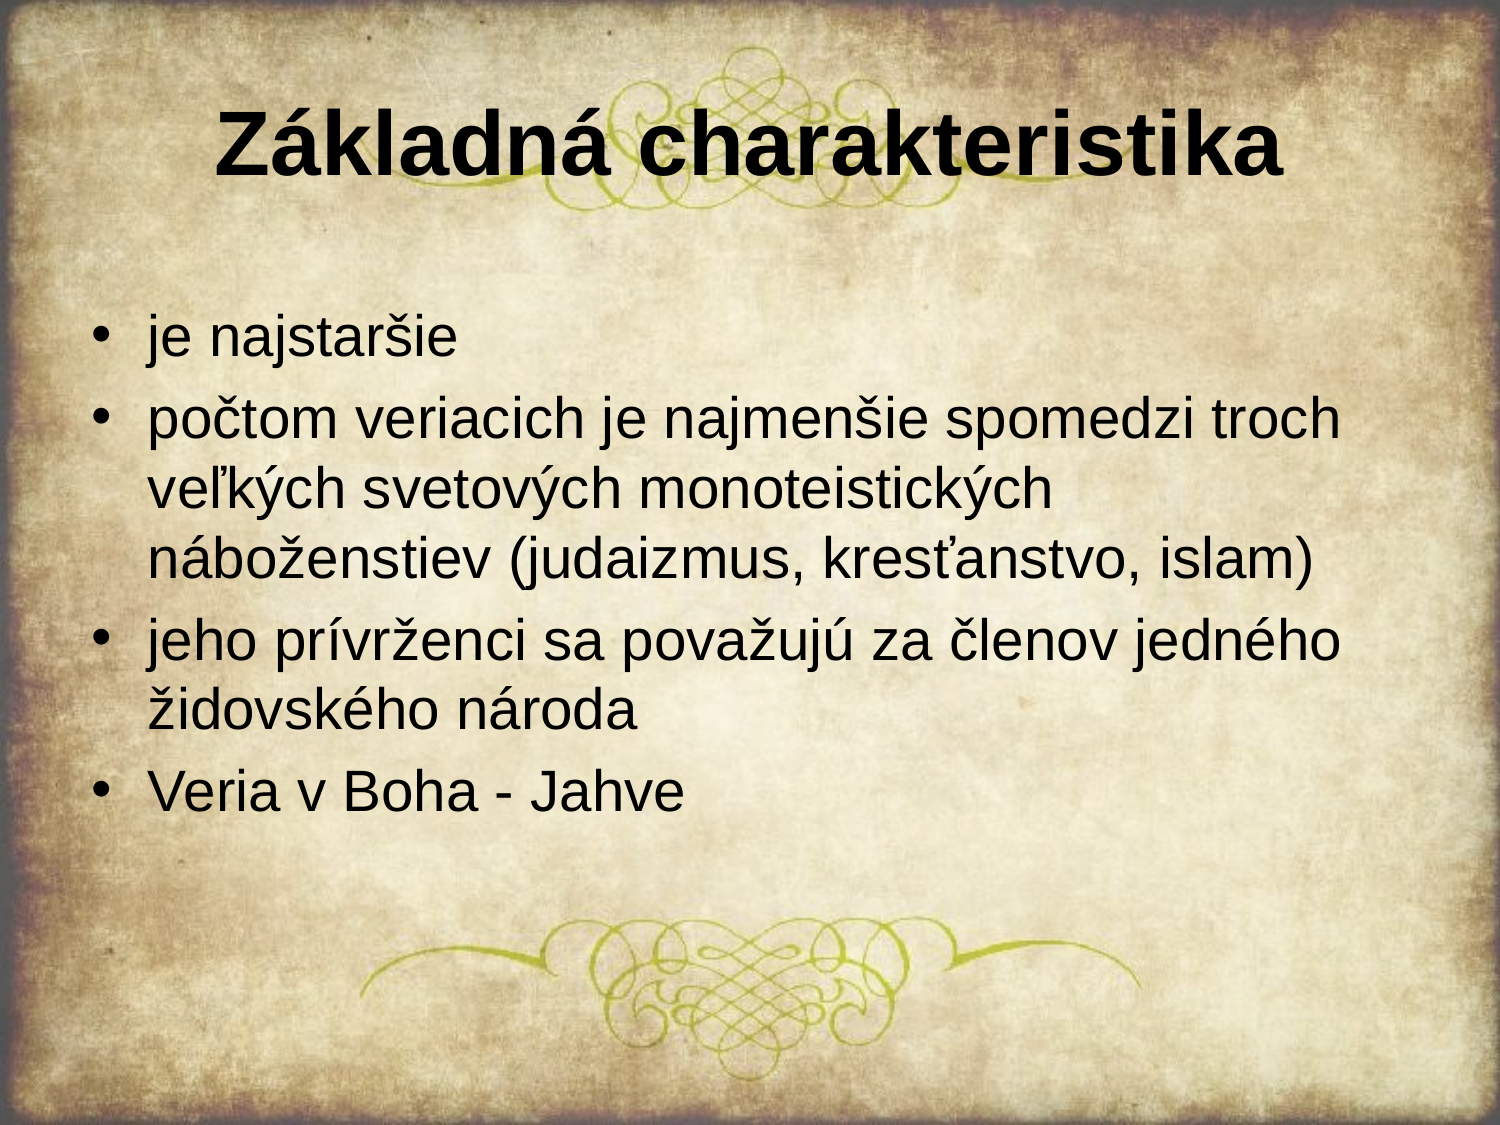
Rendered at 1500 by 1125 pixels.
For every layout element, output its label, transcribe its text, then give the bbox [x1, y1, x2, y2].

list je najstaršie počtom veriacich je najmenšie spomedzi troch veľkých svetových monoteistických náboženstiev (judaizmus, kresťanstvo, islam) jeho prívrženci sa považujú za členov jedného židovského národa Veria v Boha - Jahve [76, 290, 1427, 863]
title Základná charakteristika [75, 45, 1425, 233]
